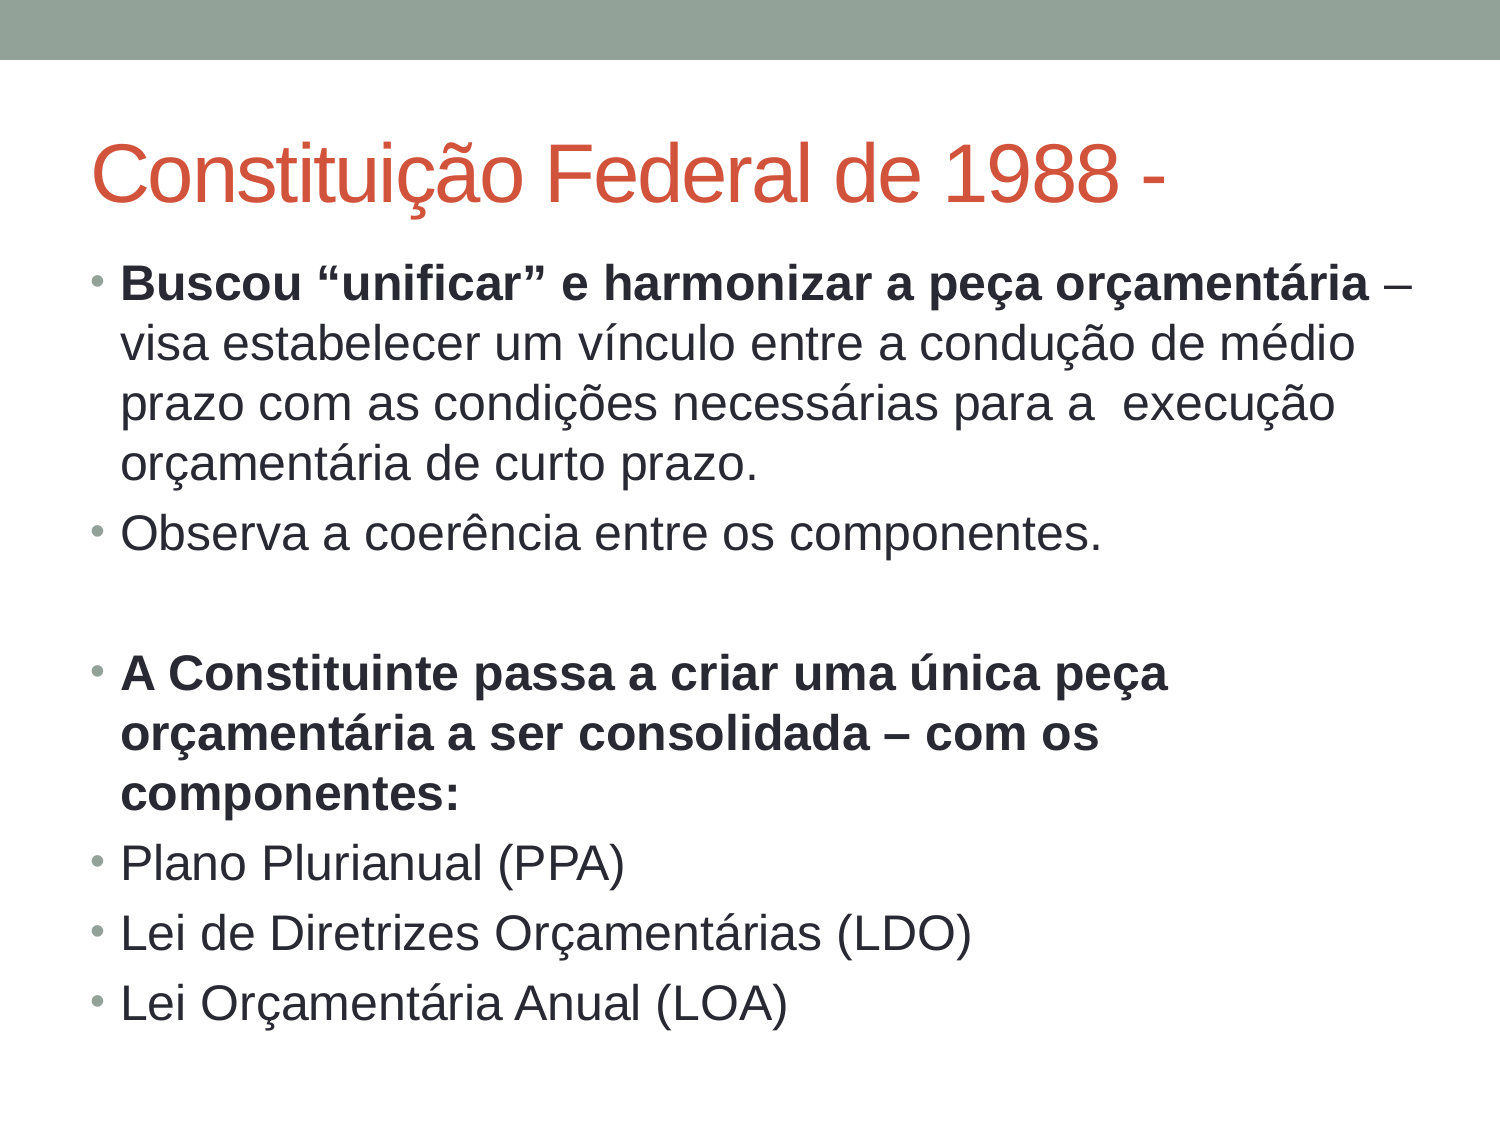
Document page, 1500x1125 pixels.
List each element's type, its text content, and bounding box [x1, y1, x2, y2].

title Constituição Federal de 1988 - [75, 87, 1425, 243]
list Buscou “unificar” e harmonizar a peça orçamentária – visa estabelecer um vínculo entre a condução de médio prazo com as condições necessárias para a execução orçamentária de curto prazo. Observa a coerência entre os componentes. A Constituinte passa a criar uma única peça orçamentária a ser consolidada – com os componentes: Plano Plurianual (PPA) Lei de Diretrizes Orçamentárias (LDO) Lei Orçamentária Anual (LOA) [75, 243, 1456, 1044]
